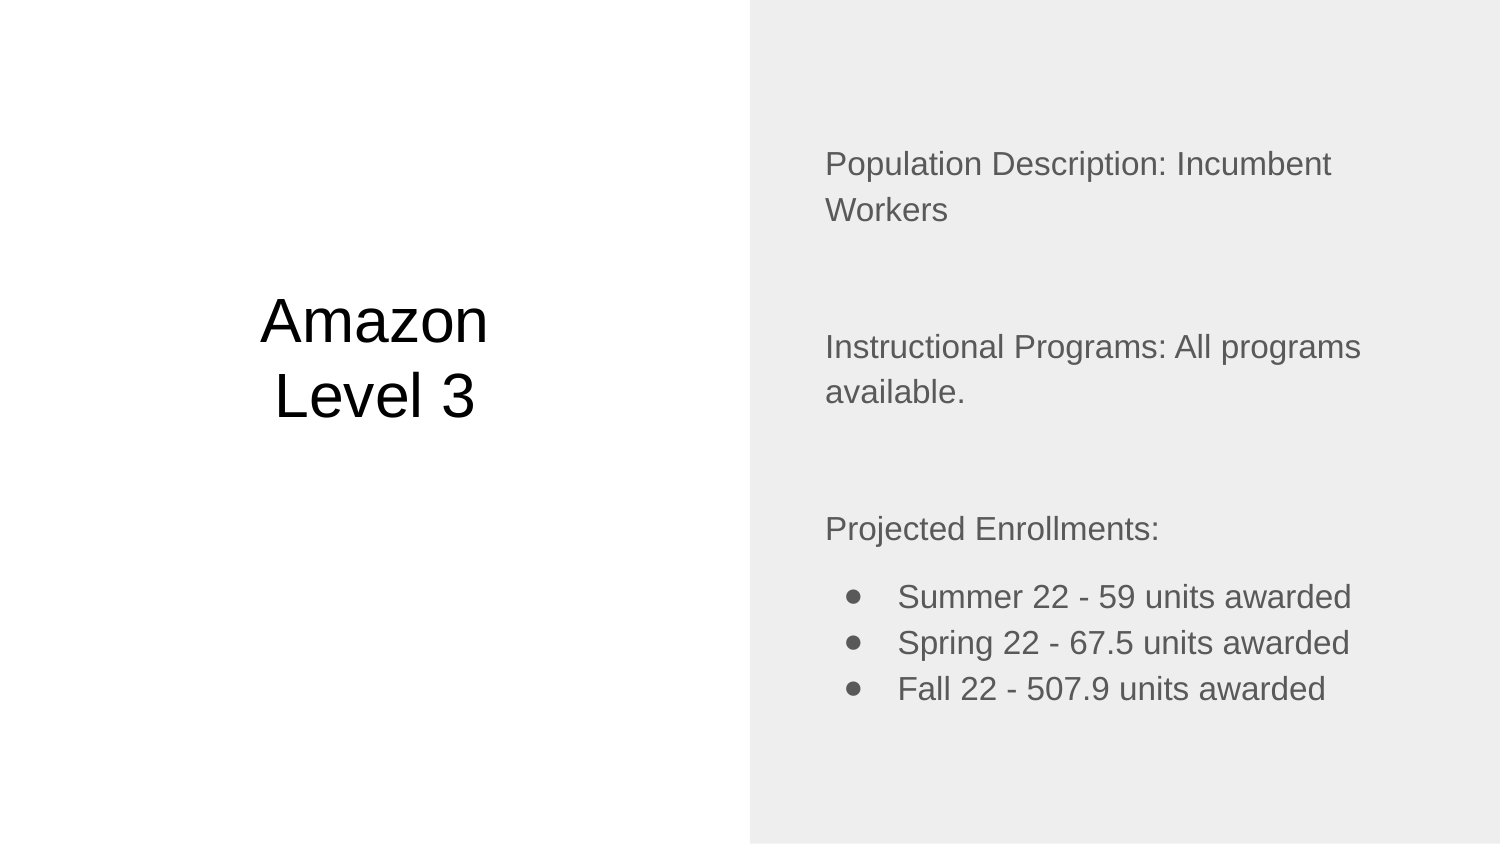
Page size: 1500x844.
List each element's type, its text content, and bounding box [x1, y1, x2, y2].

list Population Description: Incumbent Workers Instructional Programs: All programs available. Projected Enrollments: Summer 22 - 59 units awarded Spring 22 - 67.5 units awarded Fall 22 - 507.9 units awarded [810, 118, 1440, 725]
title Amazon Level 3 [43, 202, 708, 446]
